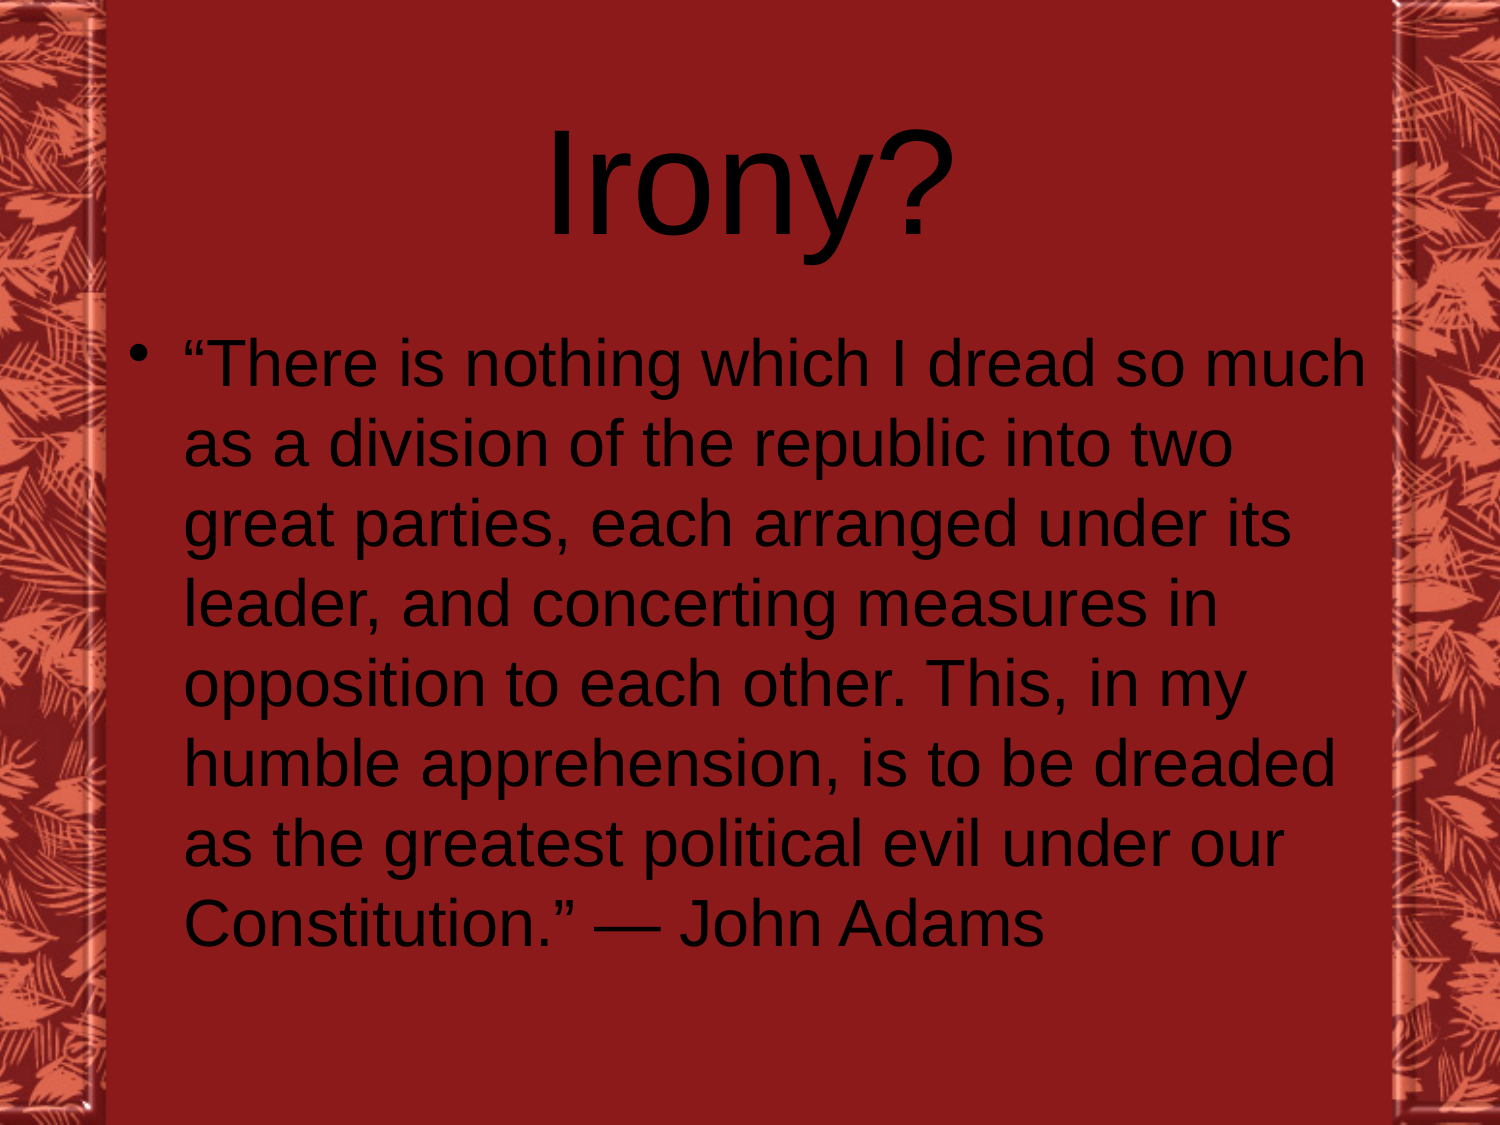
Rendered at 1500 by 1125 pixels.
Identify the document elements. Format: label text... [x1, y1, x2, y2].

title Irony? [112, 87, 1388, 263]
list “There is nothing which I dread so much as a division of the republic into two great parties, each arranged under its leader, and concerting measures in opposition to each other. This, in my humble apprehension, is to be dreaded as the greatest political evil under our Constitution.” ― John Adams [112, 312, 1388, 900]
picture [0, 0, 1500, 1125]
